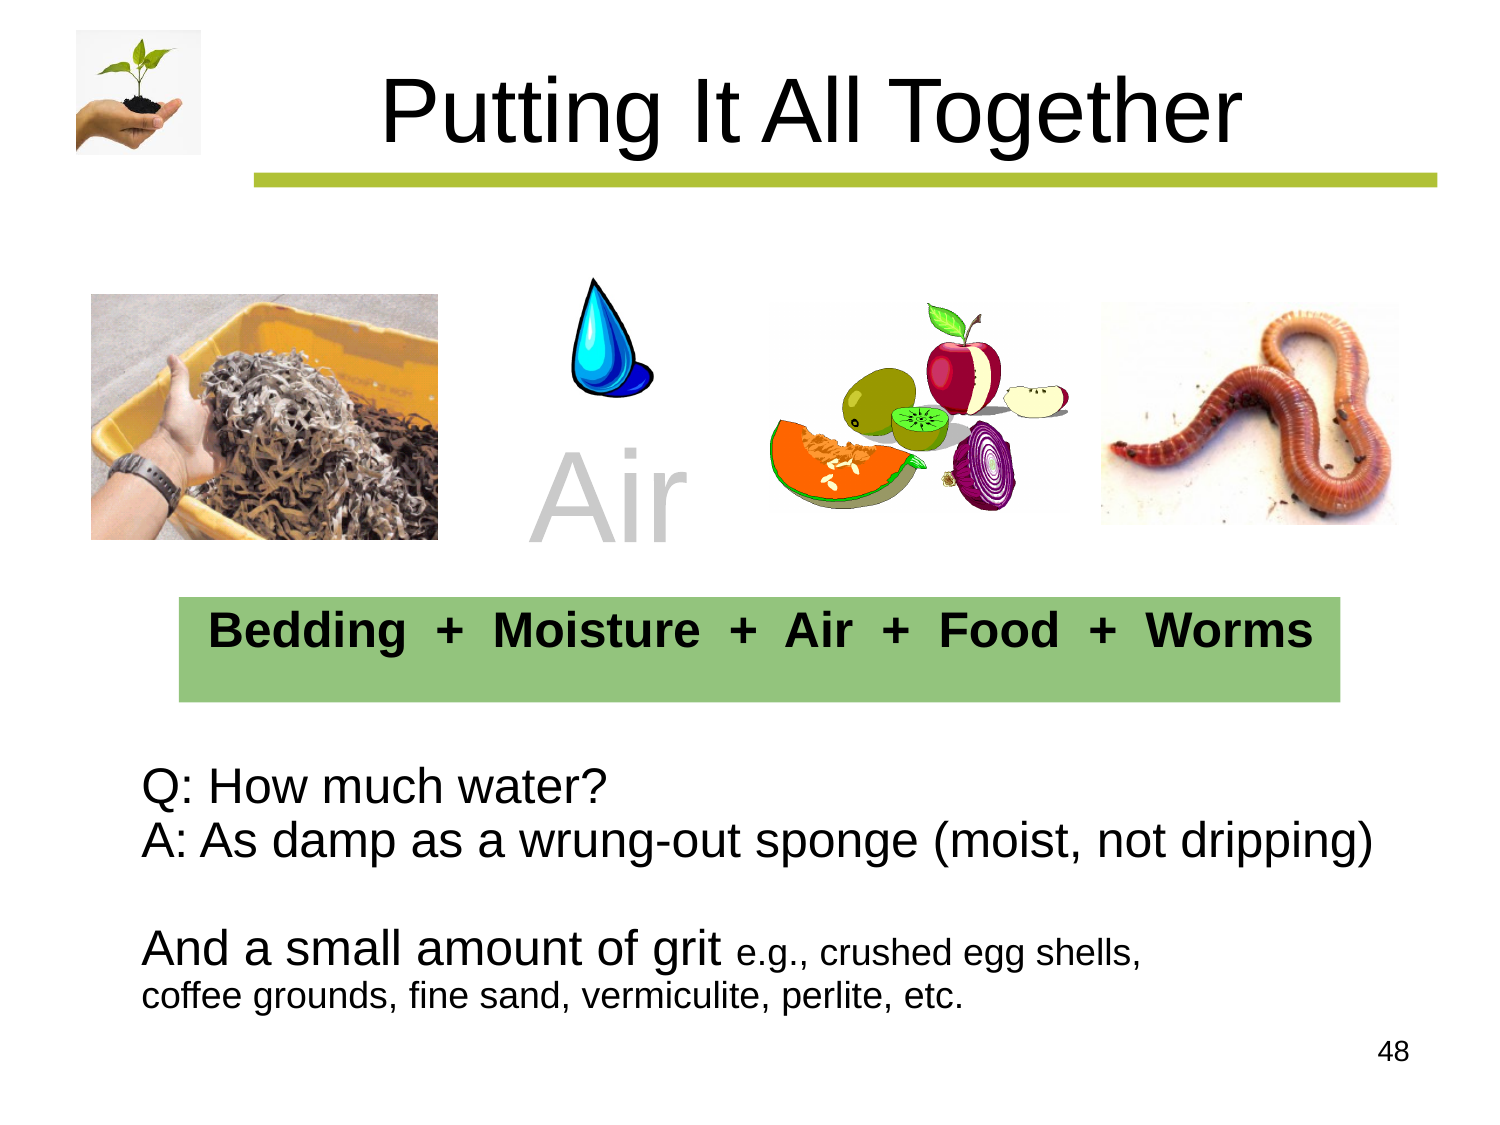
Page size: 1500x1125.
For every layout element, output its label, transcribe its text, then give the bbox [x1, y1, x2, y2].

slide_number ‹#› [1074, 1024, 1425, 1103]
picture [562, 277, 658, 398]
title Putting It All Together [237, 12, 1388, 201]
picture [91, 293, 439, 541]
picture [1100, 302, 1400, 525]
list Bedding + Moisture + Air + Food + Worms [178, 597, 1341, 703]
picture [76, 30, 201, 155]
text_box Q: How much water? A: As damp as a wrung-out sponge (moist, not dripping) And a small amount of grit e.g., crushed egg shells, coffee grounds, fine sand, vermiculite, perlite, etc. [126, 752, 1402, 1078]
picture [768, 302, 1071, 513]
